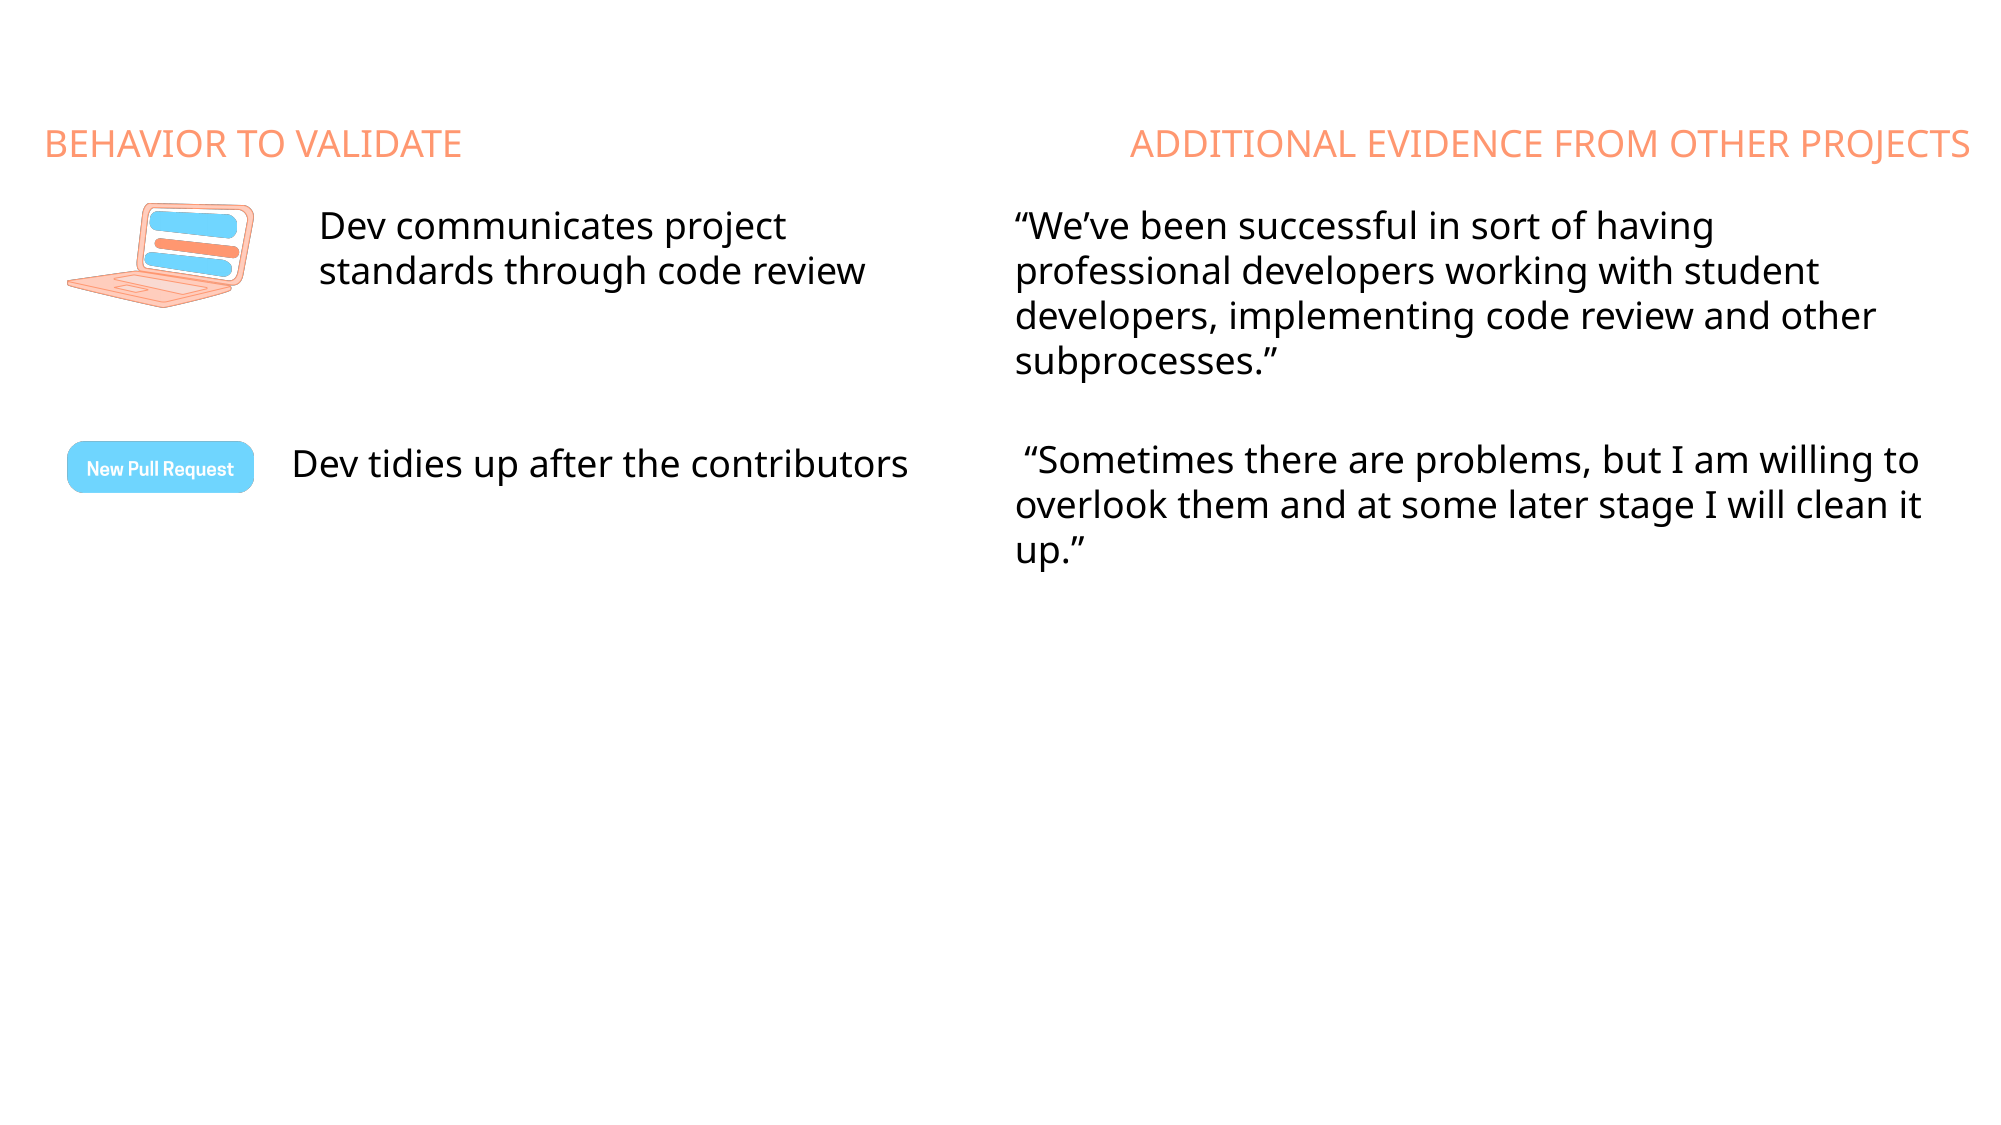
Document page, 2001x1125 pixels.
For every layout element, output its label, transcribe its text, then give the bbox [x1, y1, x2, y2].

picture [67, 203, 254, 308]
text_box BEHAVIOR TO VALIDATE [29, 112, 478, 173]
text_box Dev communicates project standards through code review [304, 194, 924, 300]
picture [67, 441, 254, 494]
text_box ADDITIONAL EVIDENCE FROM OTHER PROJECTS [1115, 112, 1986, 173]
text_box “Sometimes there are problems, but I am willing to overlook them and at some later stage I will clean it up.” [999, 428, 1952, 579]
text_box “We’ve been successful in sort of having professional developers working with student developers, implementing code review and other subprocesses.” [999, 194, 1952, 390]
text_box Dev tidies up after the contributors [276, 432, 925, 493]
